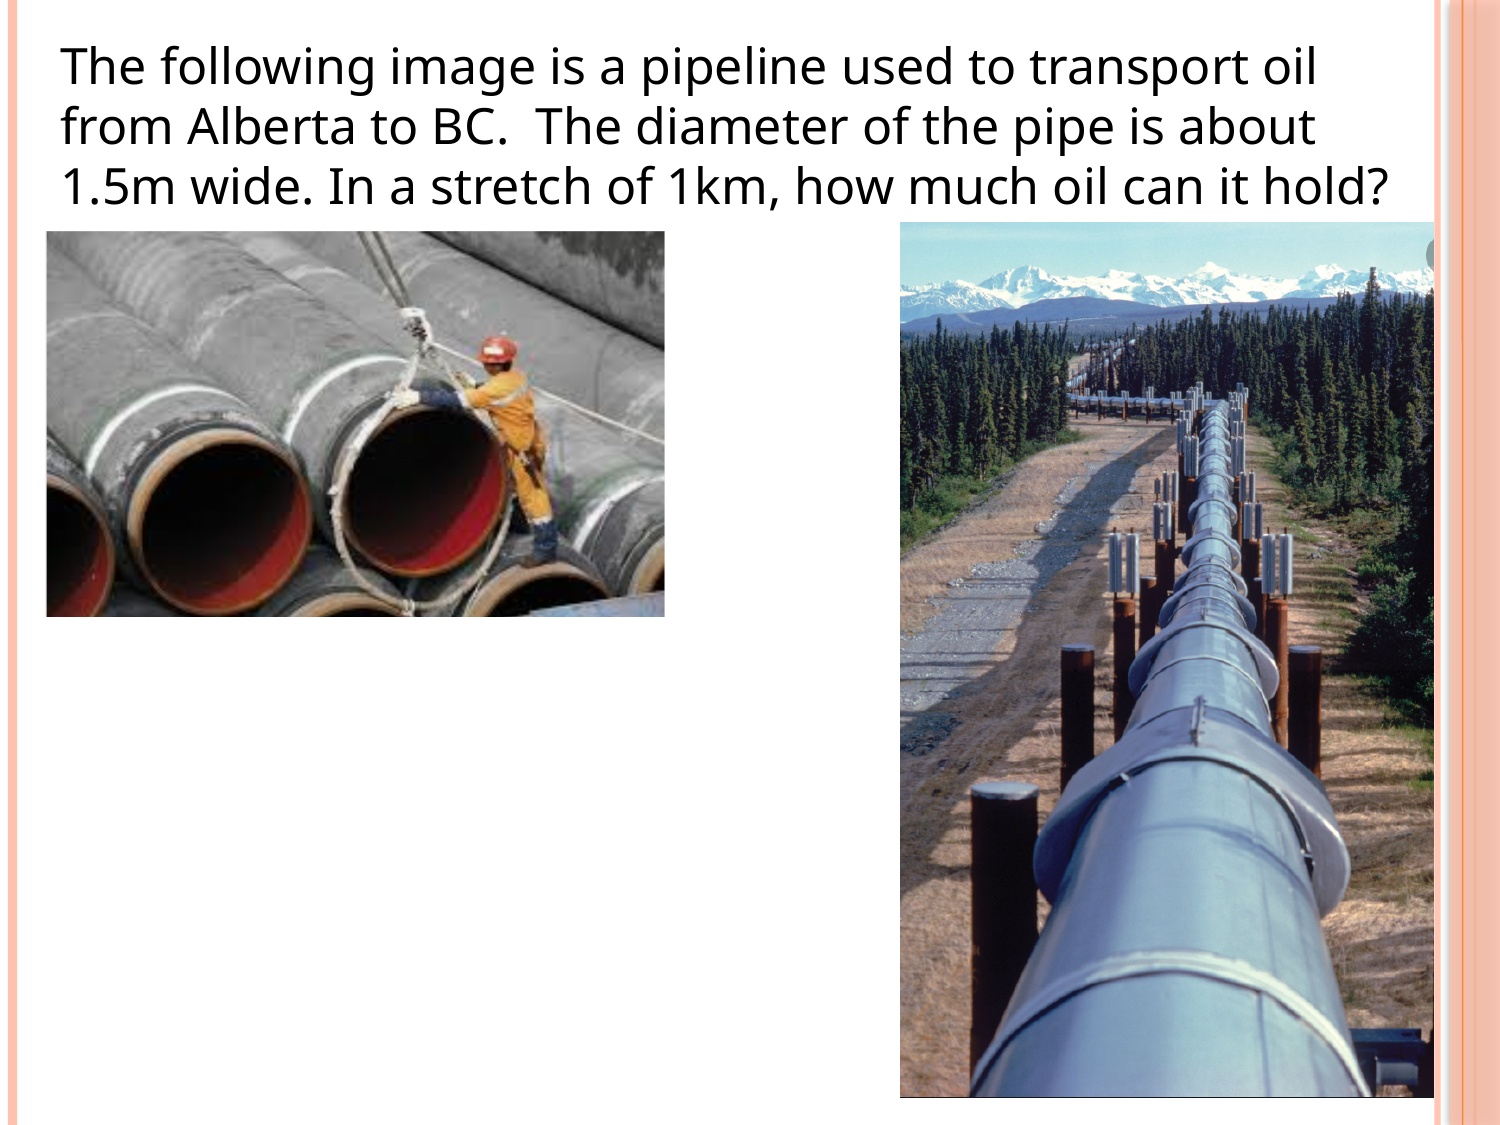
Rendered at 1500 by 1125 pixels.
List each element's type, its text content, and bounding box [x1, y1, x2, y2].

picture [44, 231, 665, 618]
picture [899, 221, 1434, 1098]
list The following image is a pipeline used to transport oil from Alberta to BC. The diameter of the pipe is about 1.5m wide. In a stretch of 1km, how much oil can it hold? [45, 27, 1434, 302]
